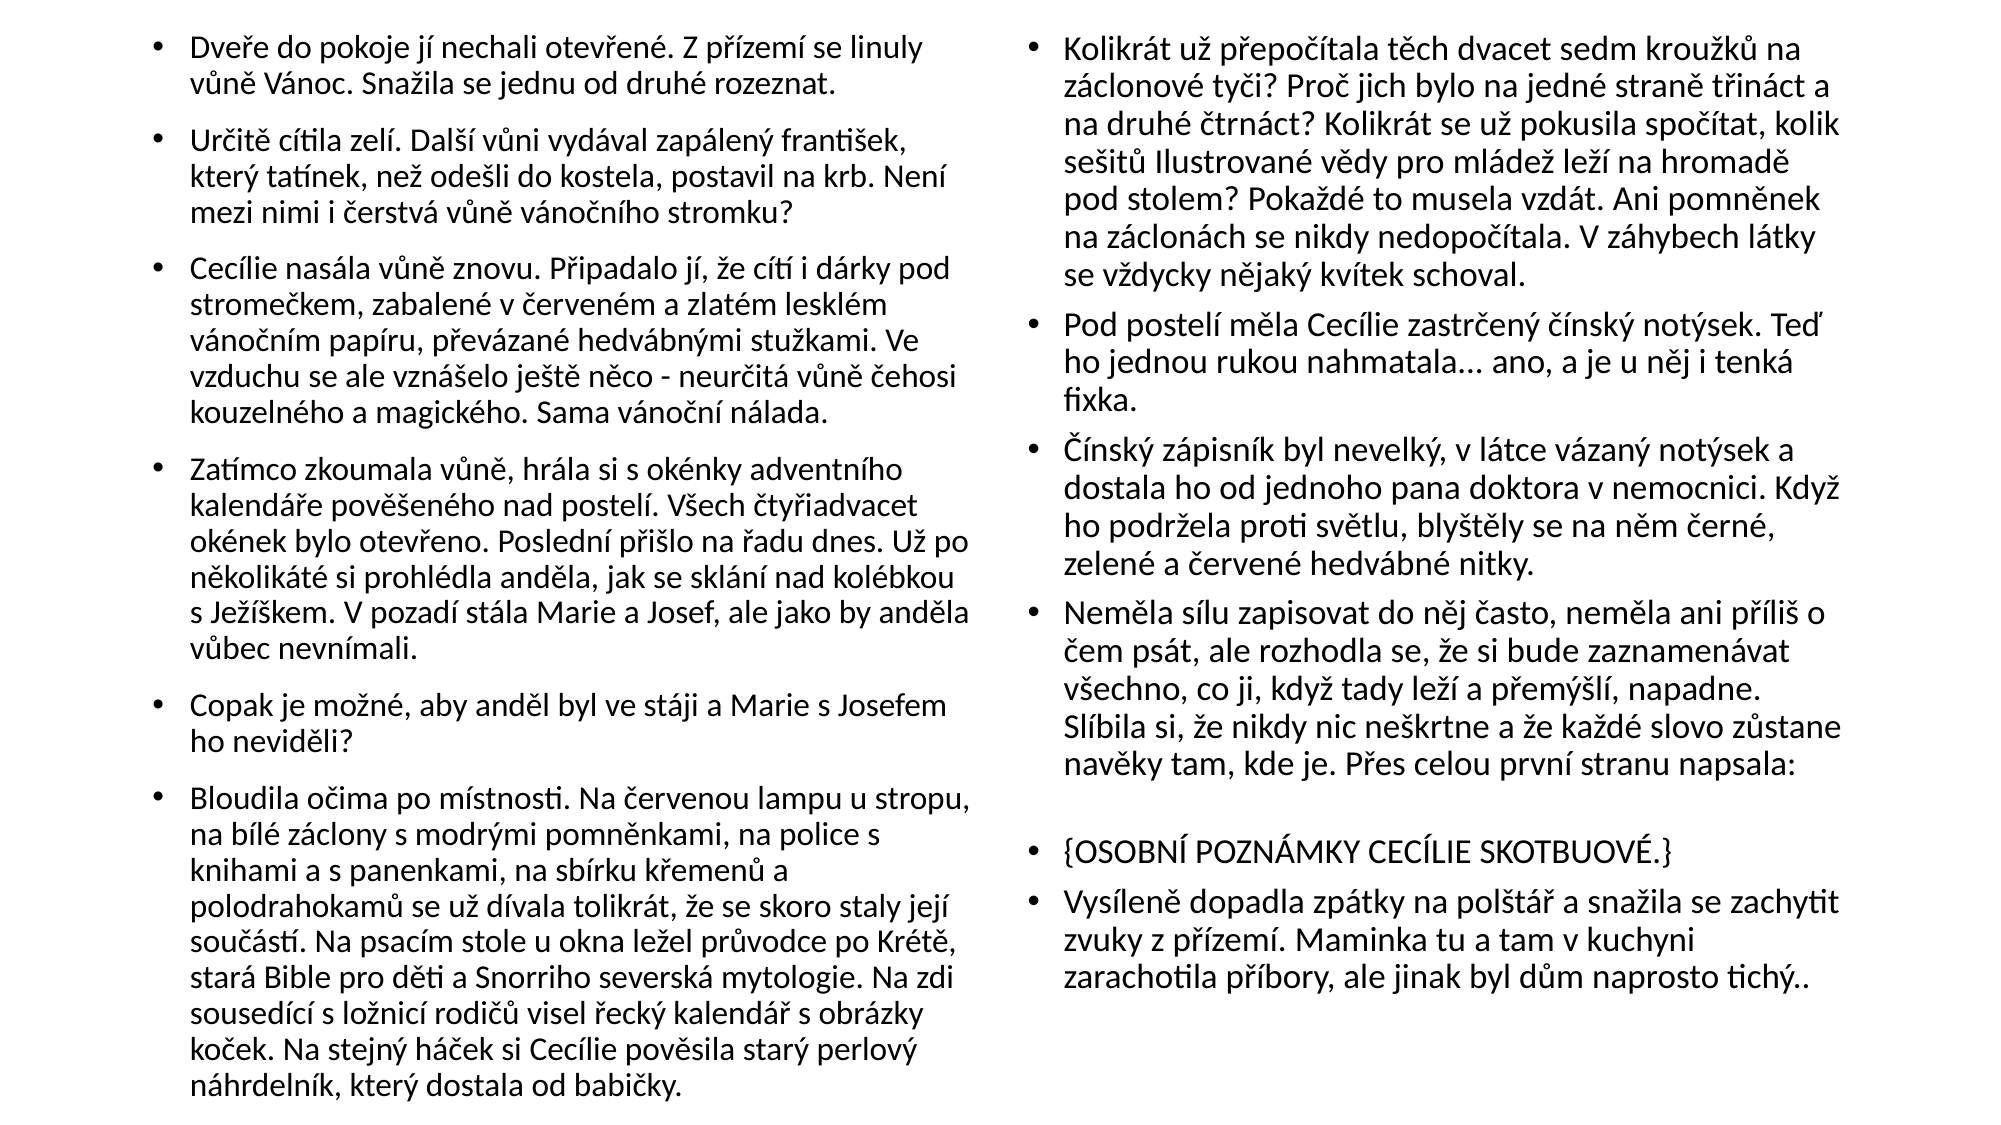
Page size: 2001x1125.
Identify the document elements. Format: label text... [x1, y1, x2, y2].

list Kolikrát už přepočítala těch dvacet sedm kroužků na záclonové tyči? Proč jich bylo na jedné straně třináct a na druhé čtrnáct? Kolikrát se už pokusila spočítat, kolik sešitů Ilustrované vědy pro mládež leží na hromadě pod stolem? Pokaždé to musela vzdát. Ani pomněnek na záclonách se nikdy nedopočítala. V záhybech látky se vždycky nějaký kvítek schoval. Pod postelí měla Cecílie zastrčený čínský notýsek. Teď ho jednou rukou nahmatala... ano, a je u něj i tenká fixka. Čínský zápisník byl nevelký, v látce vázaný notýsek a dostala ho od jednoho pana doktora v nemocnici. Když ho podržela proti světlu, blyštěly se na něm černé, zelené a červené hedvábné nitky. Neměla sílu zapisovat do něj často, neměla ani příliš o čem psát, ale rozhodla se, že si bude zaznamenávat všechno, co ji, když tady leží a přemýšlí, napadne. Slíbila si, že nikdy nic neškrtne a že každé slovo zůstane navěky tam, kde je. Přes celou první stranu napsala: {OSOBNÍ POZNÁMKY CECÍLIE SKOTBUOVÉ.} Vysíleně dopadla zpátky na polštář a snažila se zachytit zvuky z přízemí. Maminka tu a tam v kuchyni zarachotila příbory, ale jinak byl dům naprosto tichý.. [1012, 22, 1863, 1014]
list Dveře do pokoje jí nechali otevřené. Z přízemí se linuly vůně Vánoc. Snažila se jednu od druhé rozeznat. Určitě cítila zelí. Další vůni vydával zapálený františek, který tatínek, než odešli do kostela, postavil na krb. Není mezi nimi i čerstvá vůně vánočního stromku? Cecílie nasála vůně znovu. Připadalo jí, že cítí i dárky pod stromečkem, zabalené v červeném a zlatém lesklém vánočním papíru, převázané hedvábnými stužkami. Ve vzduchu se ale vznášelo ještě něco - neurčitá vůně čehosi kouzelného a magického. Sama vánoční nálada. Zatímco zkoumala vůně, hrála si s okénky adventního kalendáře pověšeného nad postelí. Všech čtyřiadvacet okének bylo otevřeno. Poslední přišlo na řadu dnes. Už po několikáté si prohlédla anděla, jak se sklání nad kolébkou s Ježíškem. V pozadí stála Marie a Josef, ale jako by anděla vůbec nevnímali. Copak je možné, aby anděl byl ve stáji a Marie s Josefem ho neviděli? Bloudila očima po místnosti. Na červenou lampu u stropu, na bílé záclony s modrými pomněnkami, na police s knihami a s panenkami, na sbírku křemenů a polodrahokamů se už dívala tolikrát, že se skoro staly její součástí. Na psacím stole u okna ležel průvodce po Krétě, stará Bible pro děti a Snorriho severská mytologie. Na zdi sousedící s ložnicí rodičů visel řecký kalendář s obrázky koček. Na stejný háček si Cecílie pověsila starý perlový náhrdelník, který dostala od babičky. [137, 22, 988, 1100]
